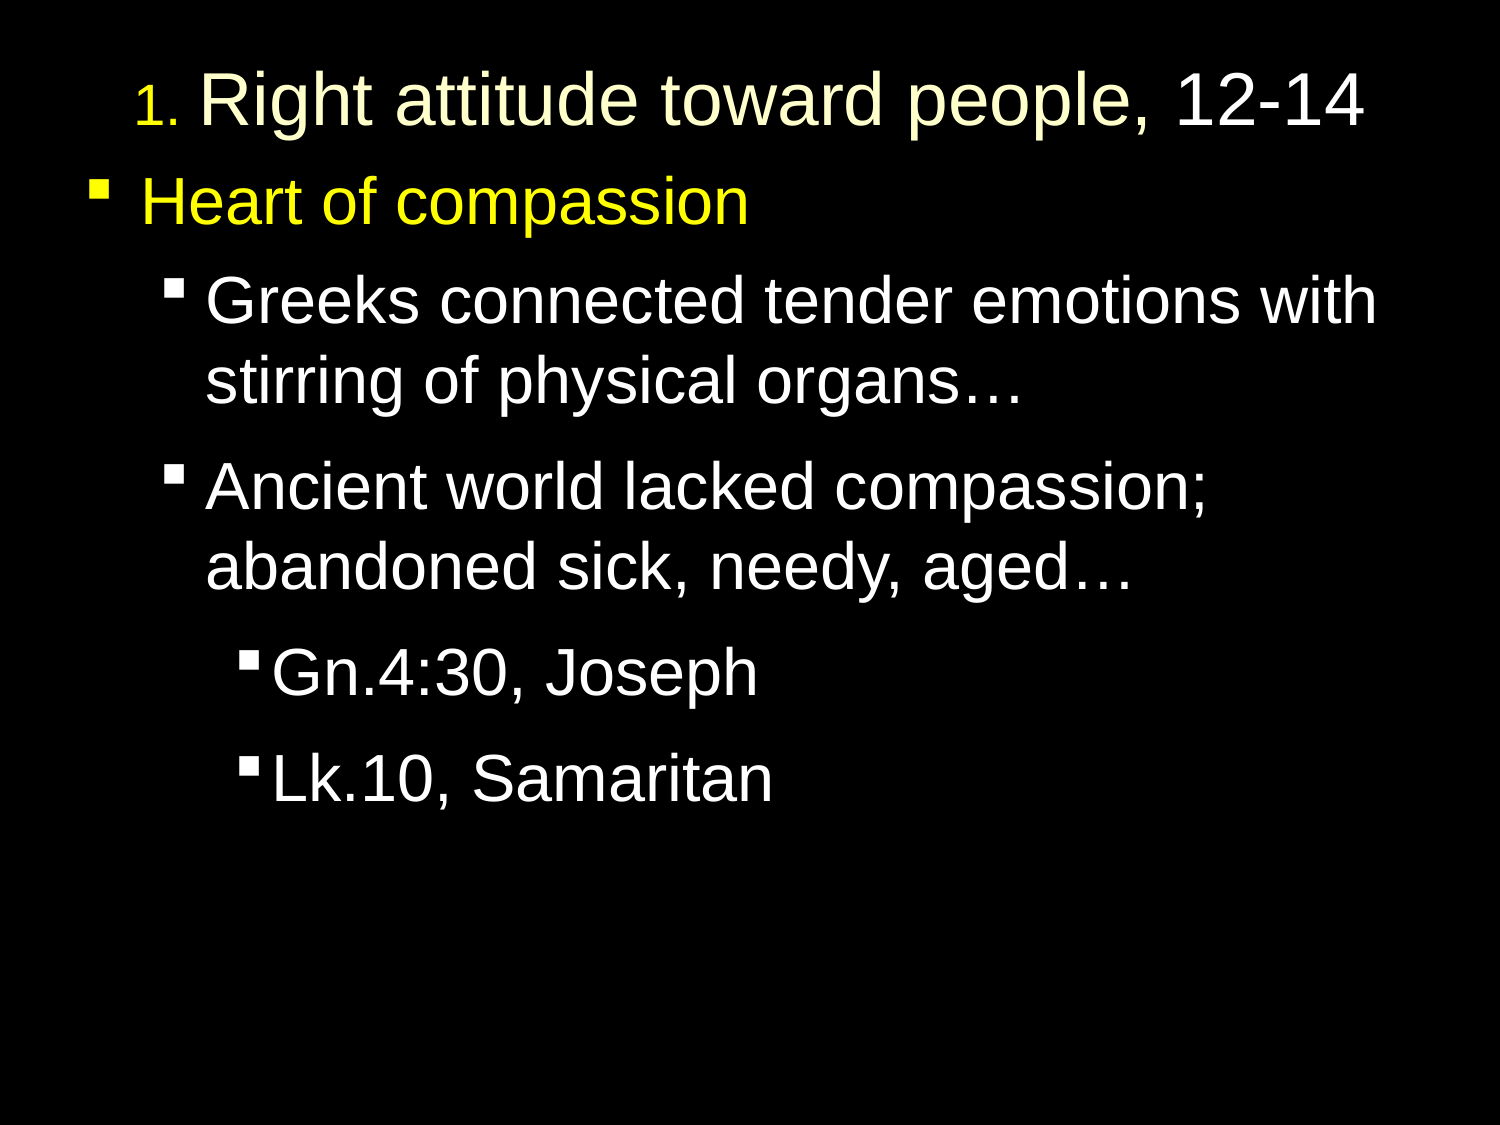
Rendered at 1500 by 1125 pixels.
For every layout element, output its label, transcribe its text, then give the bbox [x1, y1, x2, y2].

title 1. Right attitude toward people, 12-14 [75, 12, 1425, 149]
list Heart of compassion Greeks connected tender emotions with stirring of physical organs… Ancient world lacked compassion; abandoned sick, needy, aged… Gn.4:30, Joseph Lk.10, Samaritan [68, 149, 1432, 1000]
